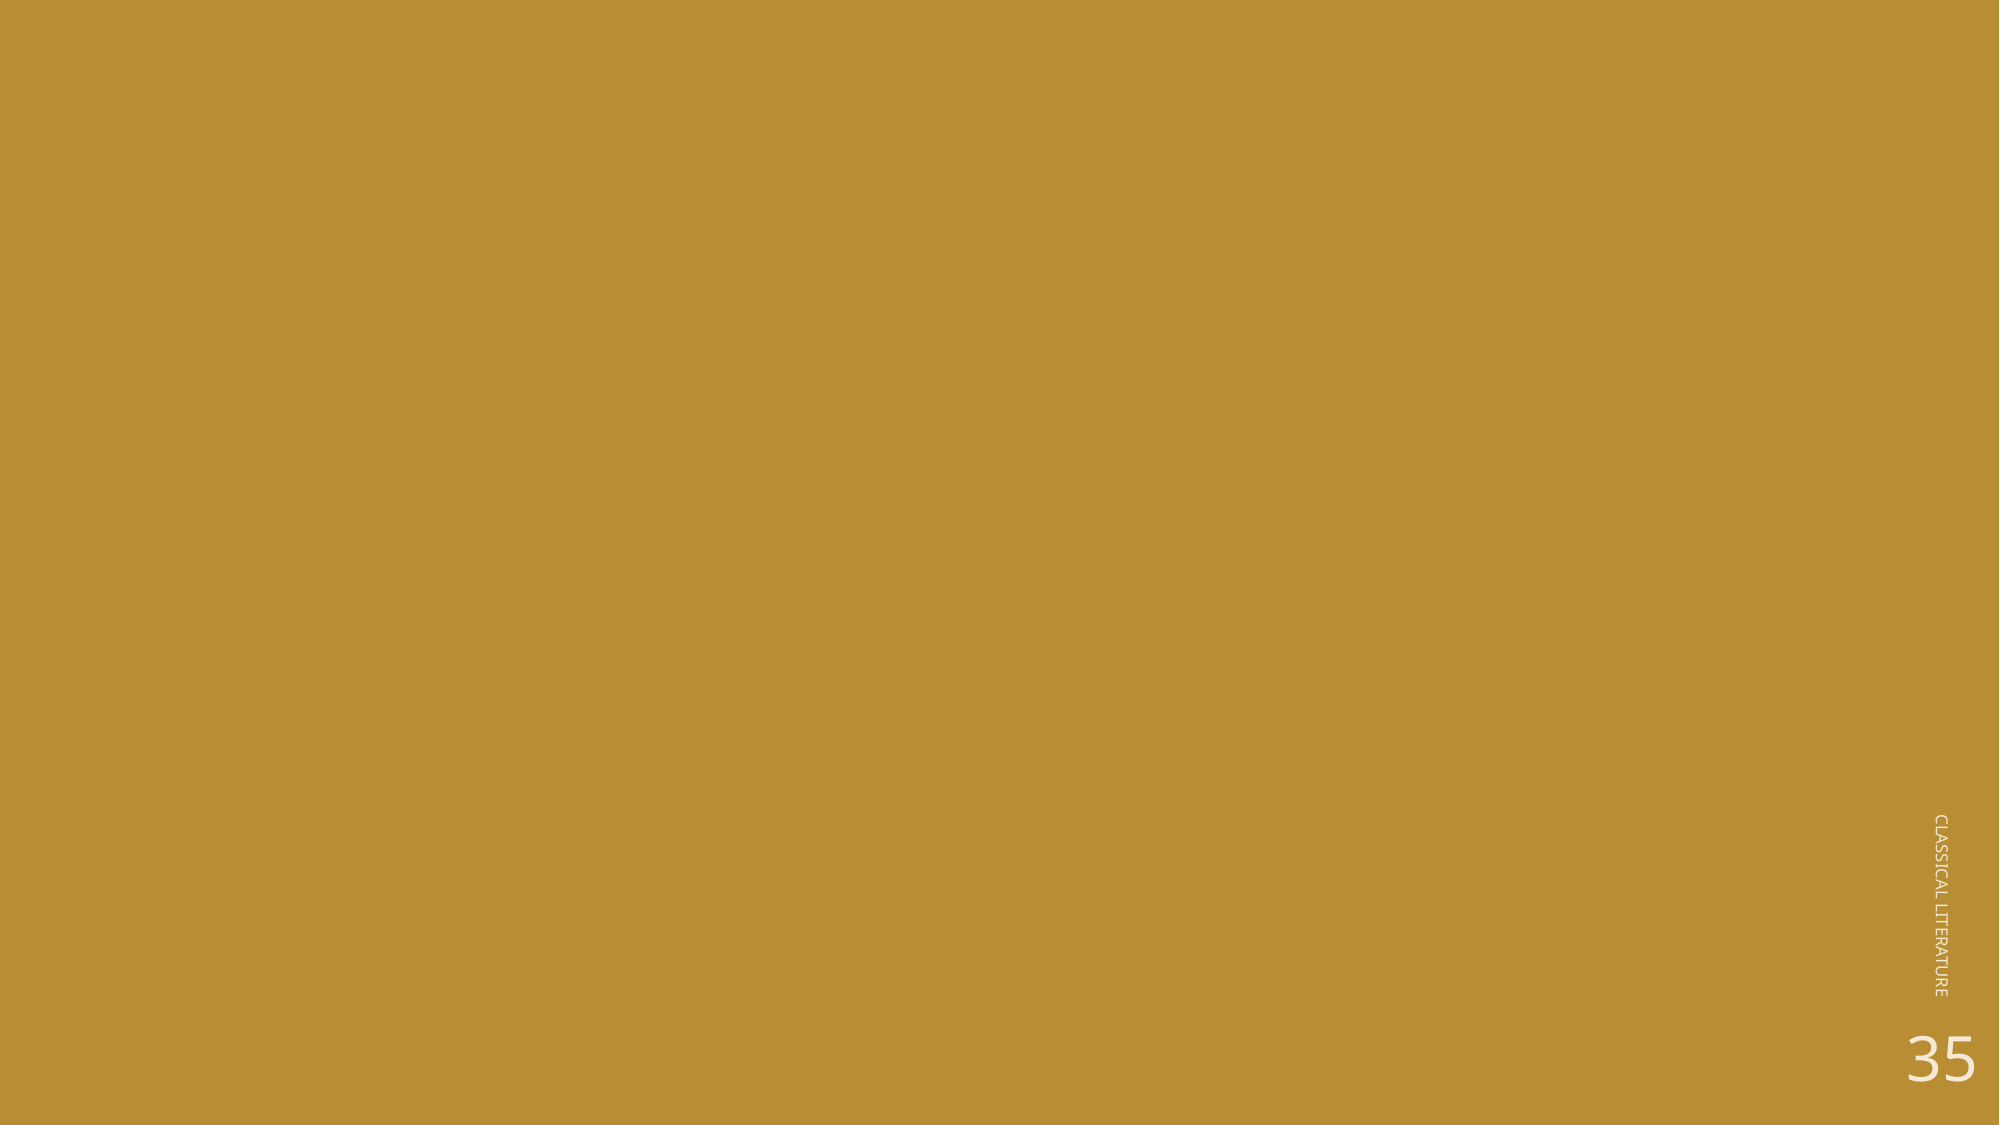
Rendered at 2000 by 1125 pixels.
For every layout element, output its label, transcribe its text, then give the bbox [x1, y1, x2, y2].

slide_number 35 [1897, 1024, 1988, 1100]
footer CLASSICAL LITERATURE [1923, 799, 1959, 1013]
